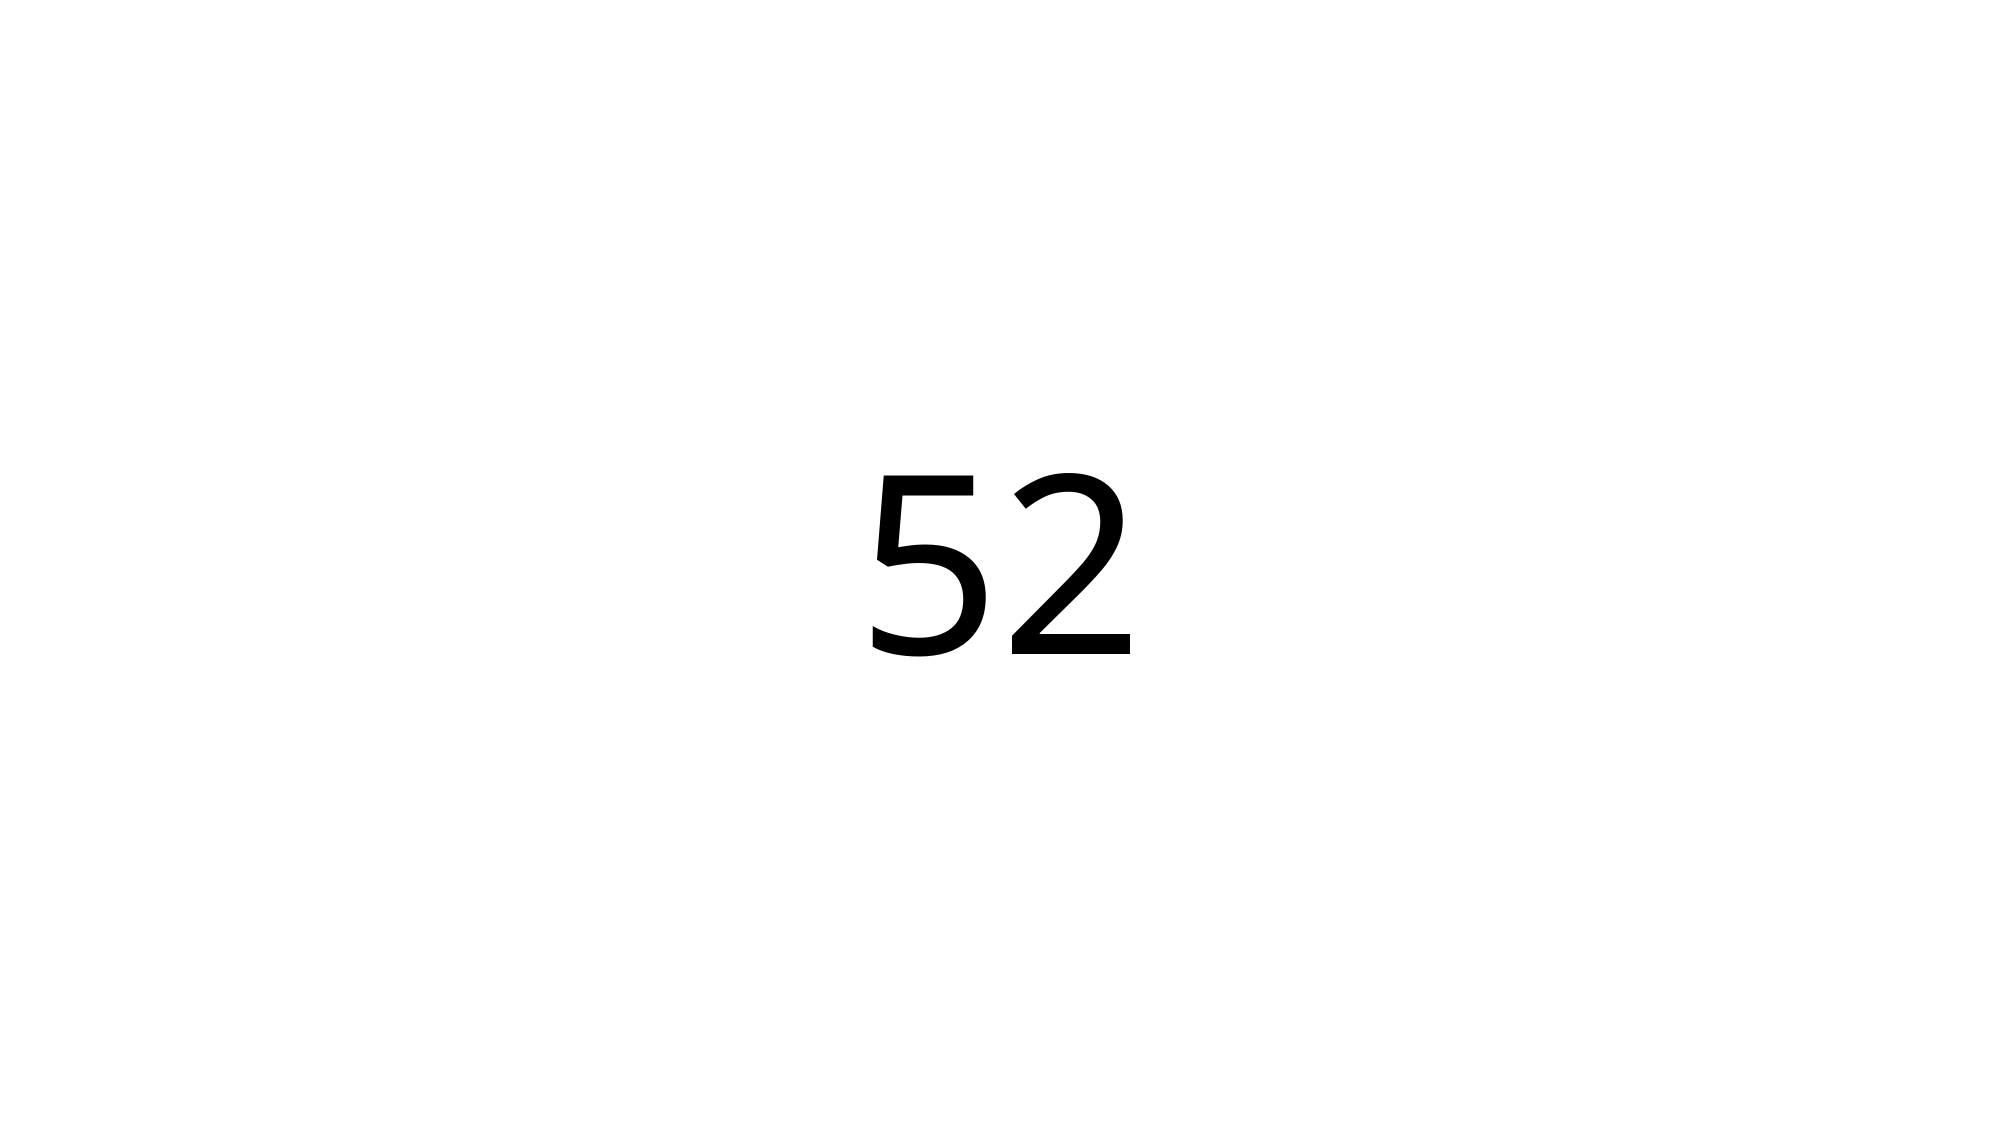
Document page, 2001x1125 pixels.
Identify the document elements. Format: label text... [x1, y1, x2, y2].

text_box 52 [0, 378, 2000, 770]
